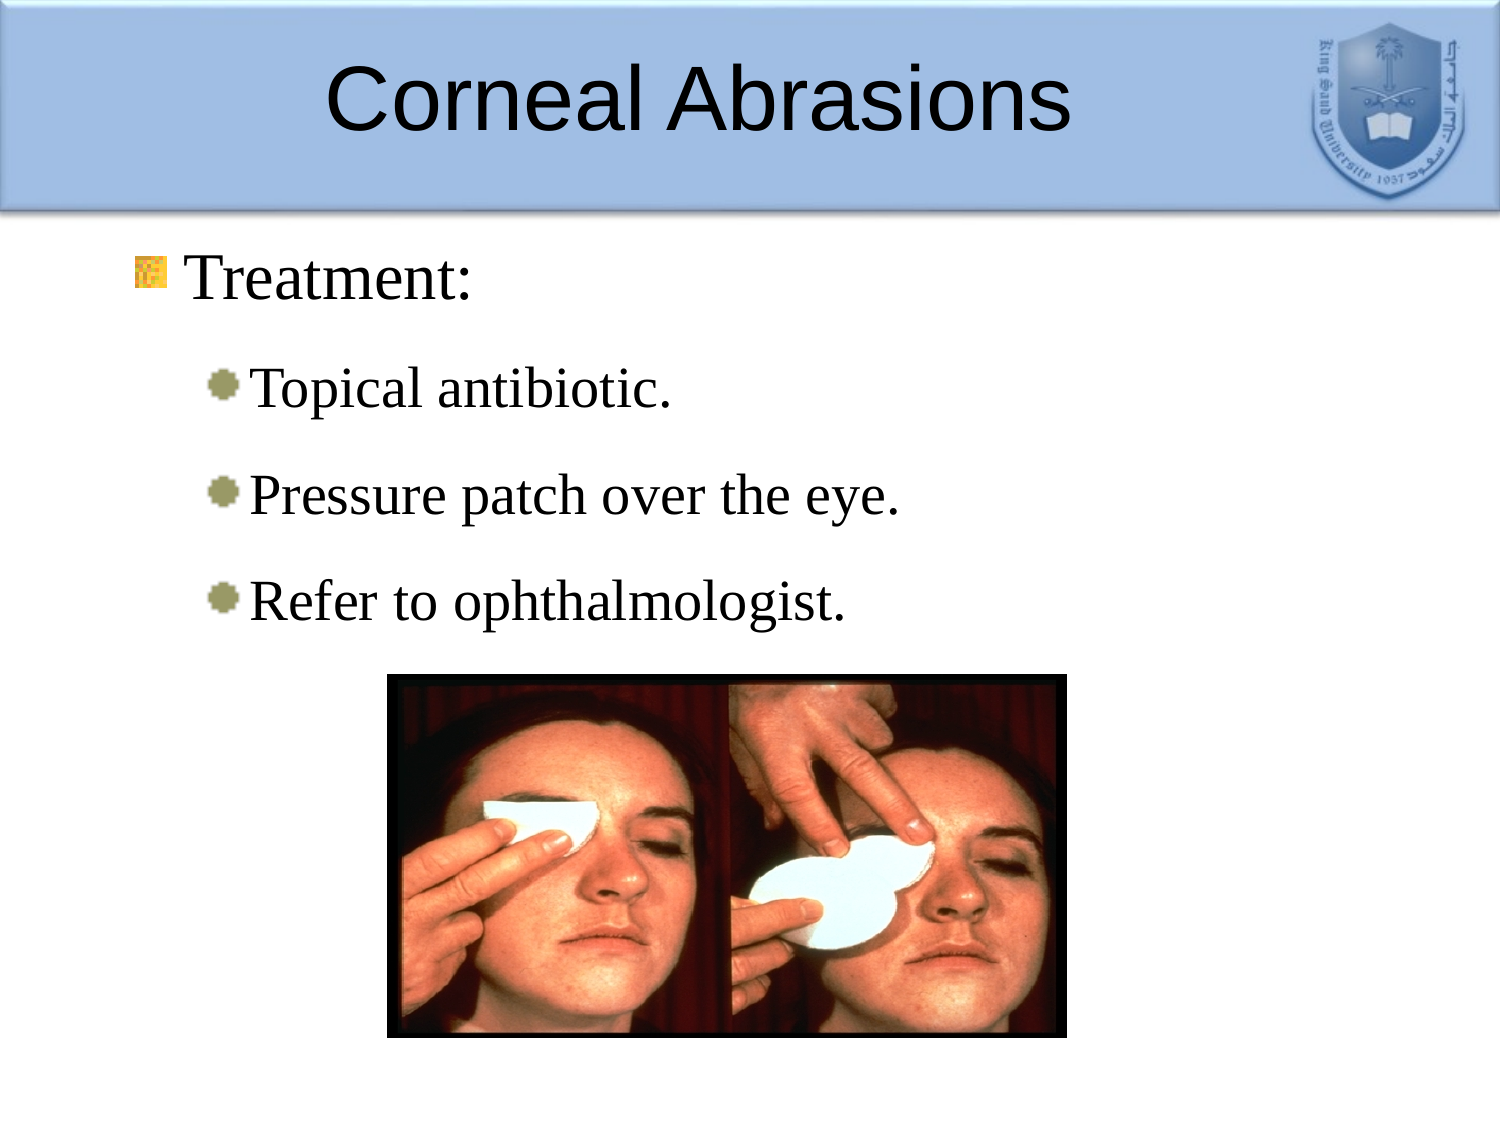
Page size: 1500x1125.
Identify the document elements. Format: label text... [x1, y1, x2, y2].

title Corneal Abrasions [62, 0, 1338, 188]
picture [0, 0, 1500, 1125]
list Treatment: Topical antibiotic. Pressure patch over the eye. Refer to ophthalmologist. [112, 224, 1388, 900]
